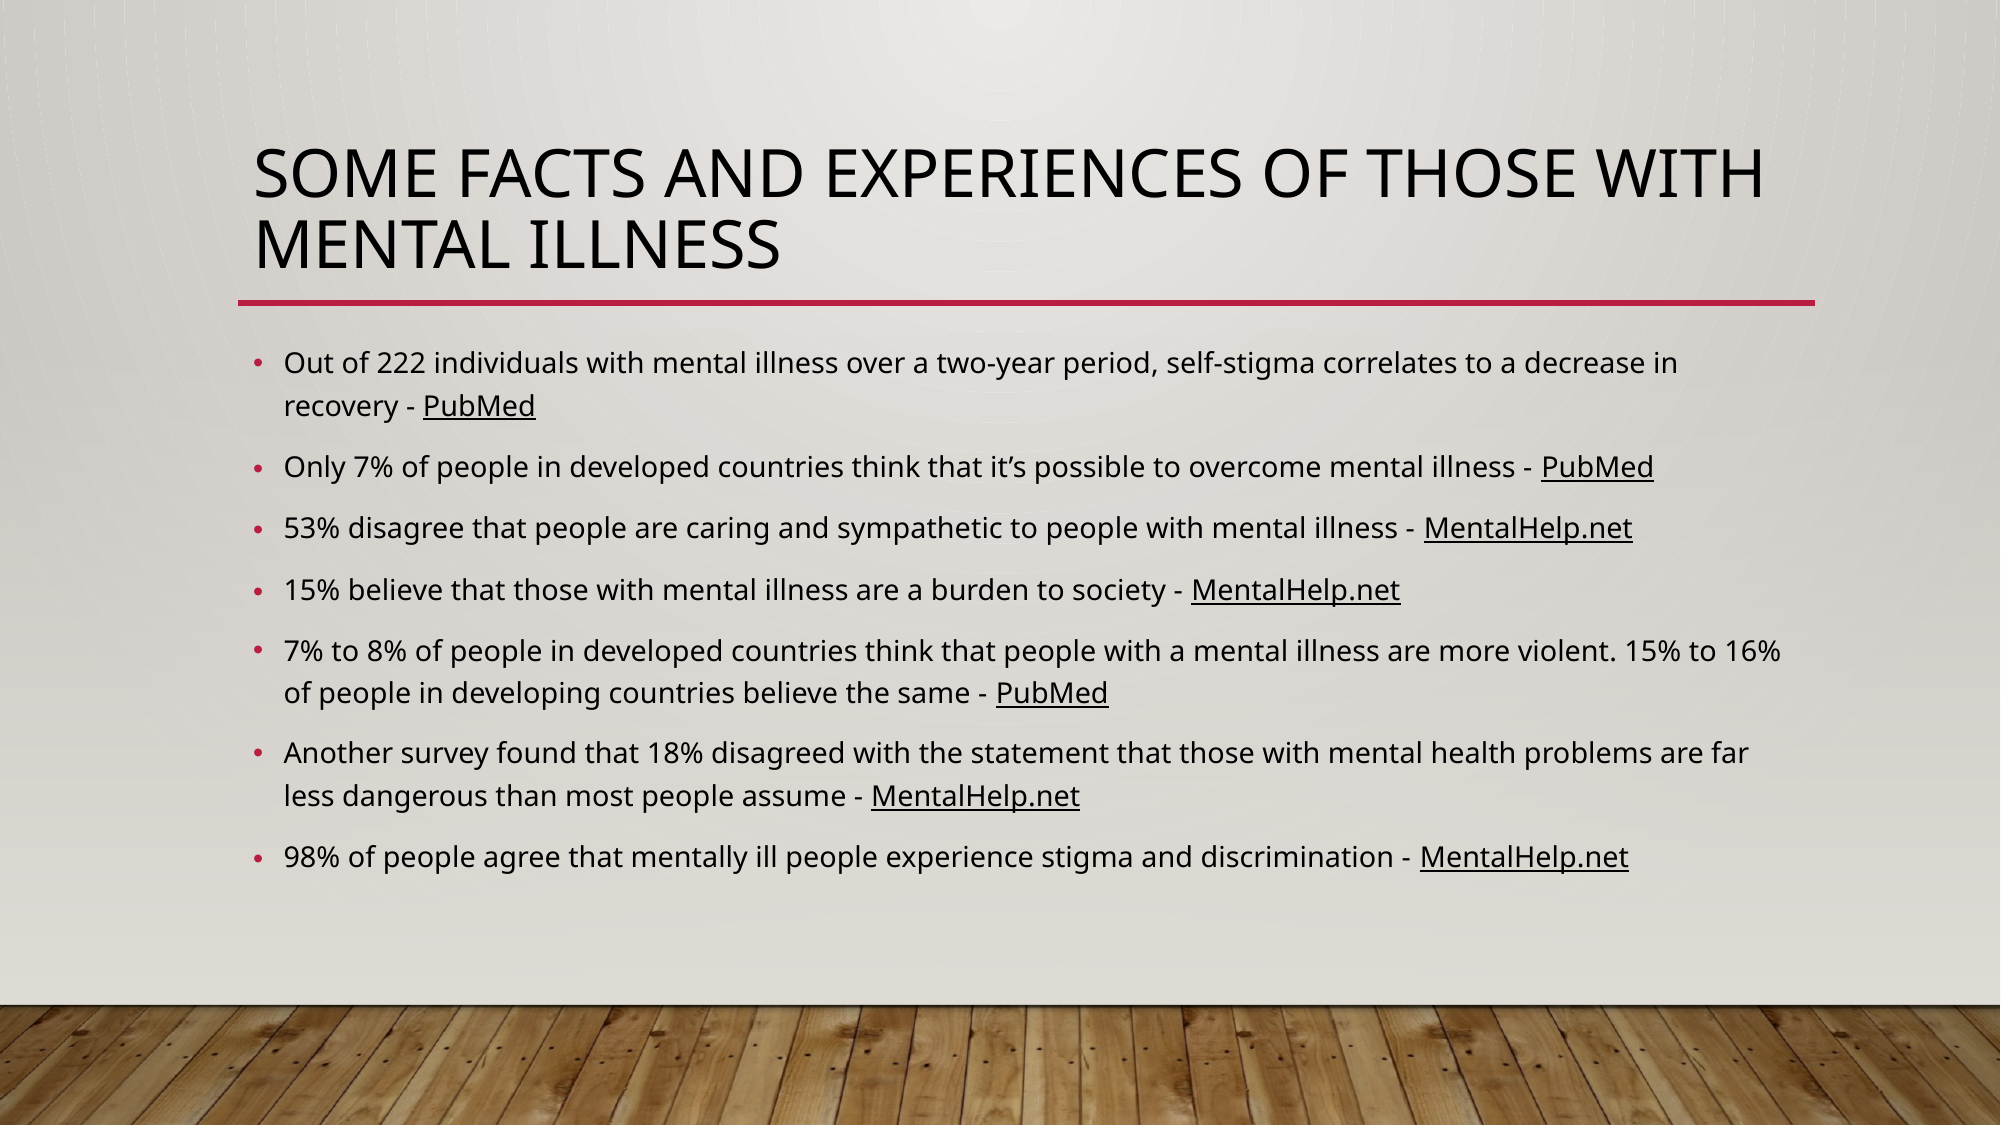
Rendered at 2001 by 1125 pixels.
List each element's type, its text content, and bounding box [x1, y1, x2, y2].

picture [0, 1005, 2000, 1125]
title Some Facts and Experiences of those with Mental Illness [238, 131, 1814, 305]
list Out of 222 individuals with mental illness over a two-year period, self-stigma correlates to a decrease in recovery - PubMed Only 7% of people in developed countries think that it’s possible to overcome mental illness - PubMed 53% disagree that people are caring and sympathetic to people with mental illness - MentalHelp.net 15% believe that those with mental illness are a burden to society - MentalHelp.net 7% to 8% of people in developed countries think that people with a mental illness are more violent. 15% to 16% of people in developing countries believe the same - PubMed Another survey found that 18% disagreed with the statement that those with mental health problems are far less dangerous than most people assume - MentalHelp.net 98% of people agree that mentally ill people experience stigma and discrimination - MentalHelp.net [238, 330, 1814, 897]
